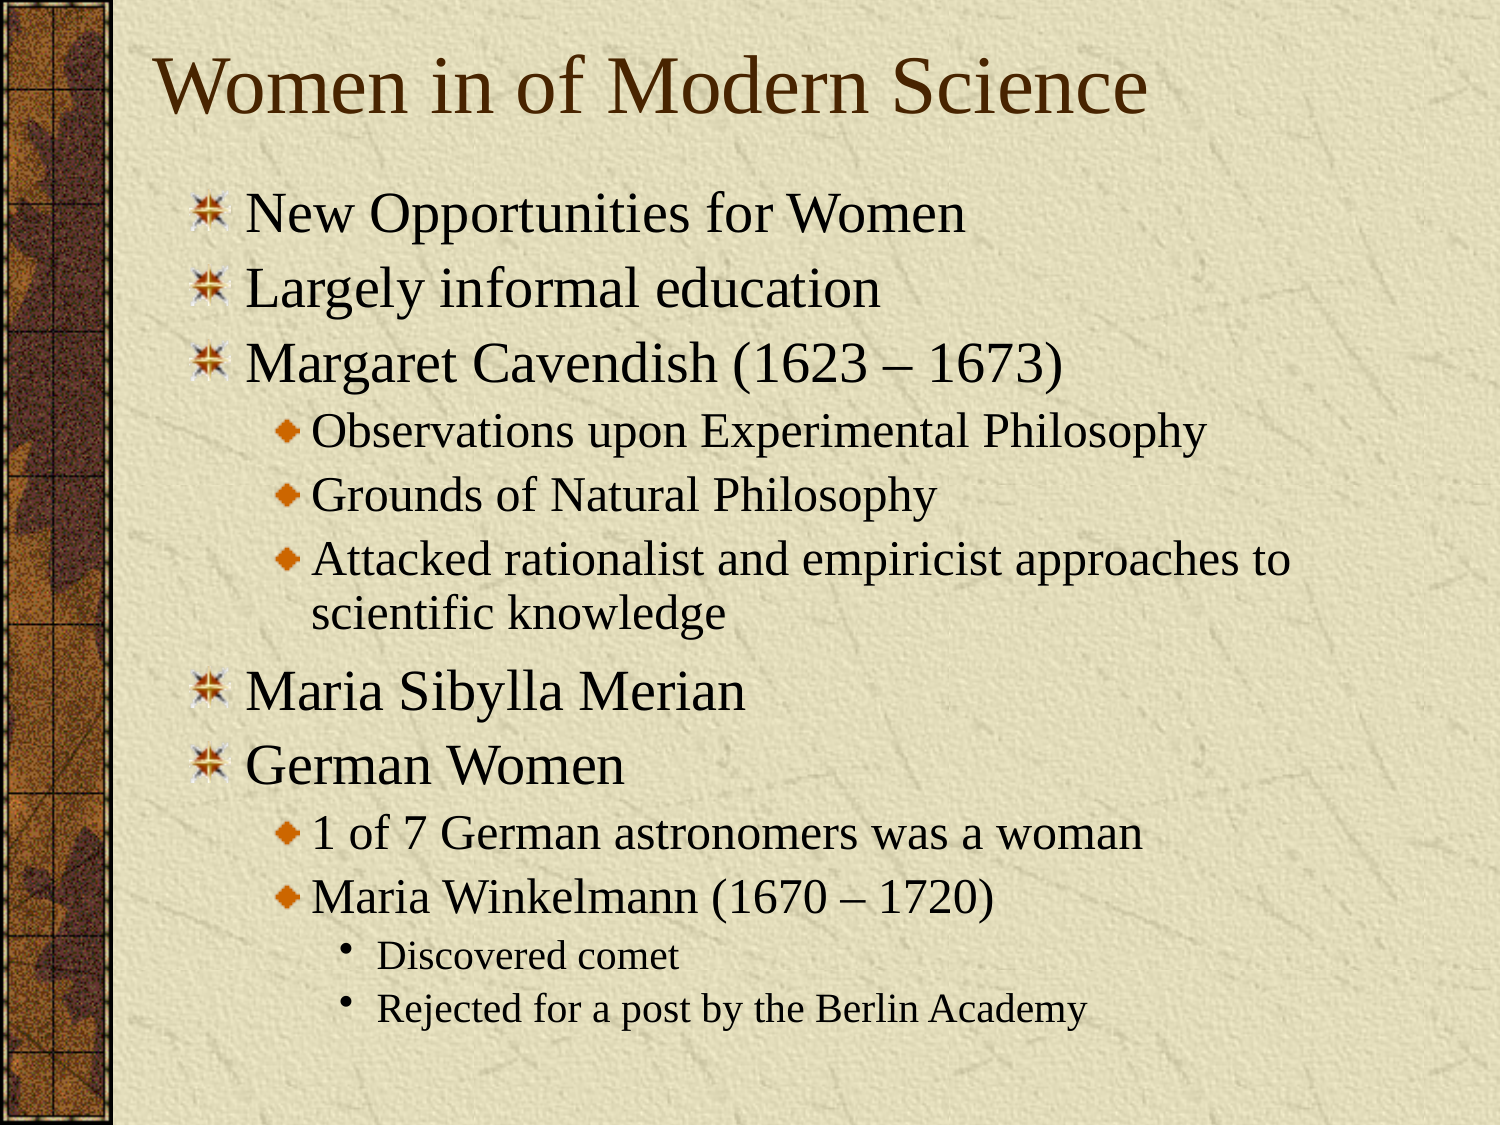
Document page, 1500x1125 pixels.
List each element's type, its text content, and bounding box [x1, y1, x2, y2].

list New Opportunities for Women Largely informal education Margaret Cavendish (1623 – 1673) Observations upon Experimental Philosophy Grounds of Natural Philosophy Attacked rationalist and empiricist approaches to scientific knowledge Maria Sibylla Merian German Women 1 of 7 German astronomers was a woman Maria Winkelmann (1670 – 1720) Discovered comet Rejected for a post by the Berlin Academy [174, 174, 1449, 850]
picture [0, 0, 1500, 1125]
title Women in of Modern Science [137, 0, 1500, 138]
